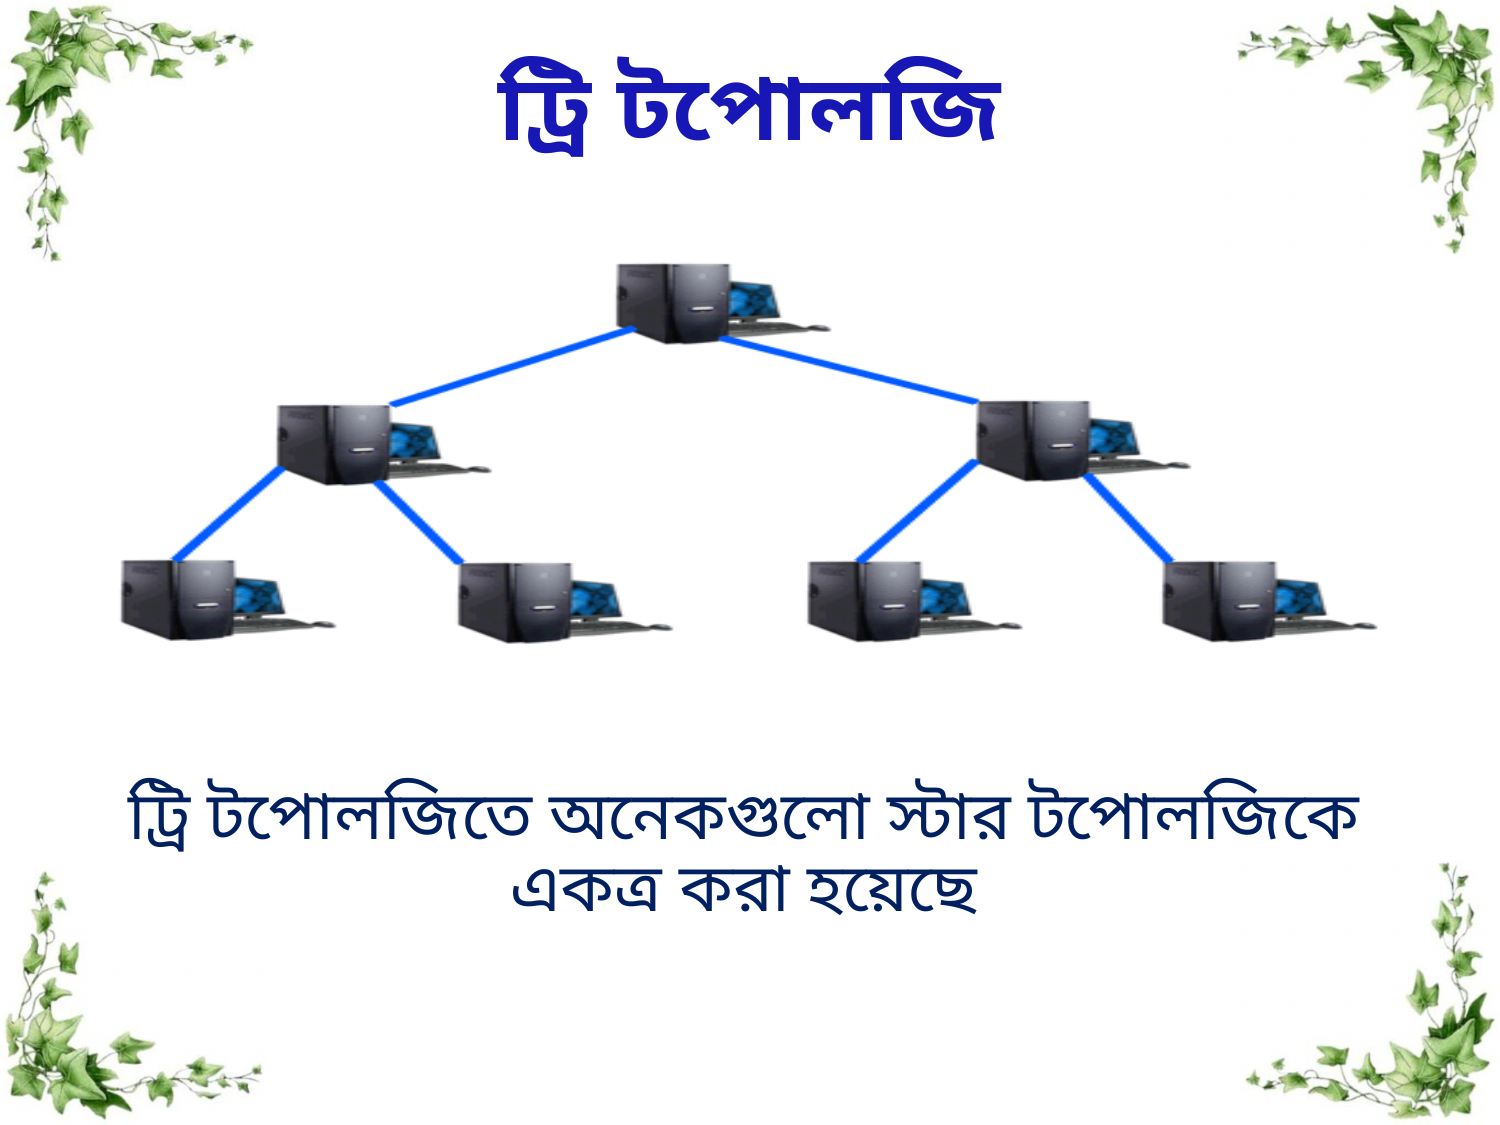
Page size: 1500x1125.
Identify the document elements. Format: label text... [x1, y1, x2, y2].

title ট্রি টপোলজি [75, 45, 1425, 163]
picture [0, 0, 259, 275]
picture [1225, 0, 1500, 258]
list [112, 249, 1388, 663]
picture [1241, 850, 1499, 1125]
text_box ট্রি টপোলজিতে অনেকগুলো স্টার টপোলজিকে একত্র করা হয়েছে [74, 774, 1413, 934]
picture [0, 867, 275, 1124]
